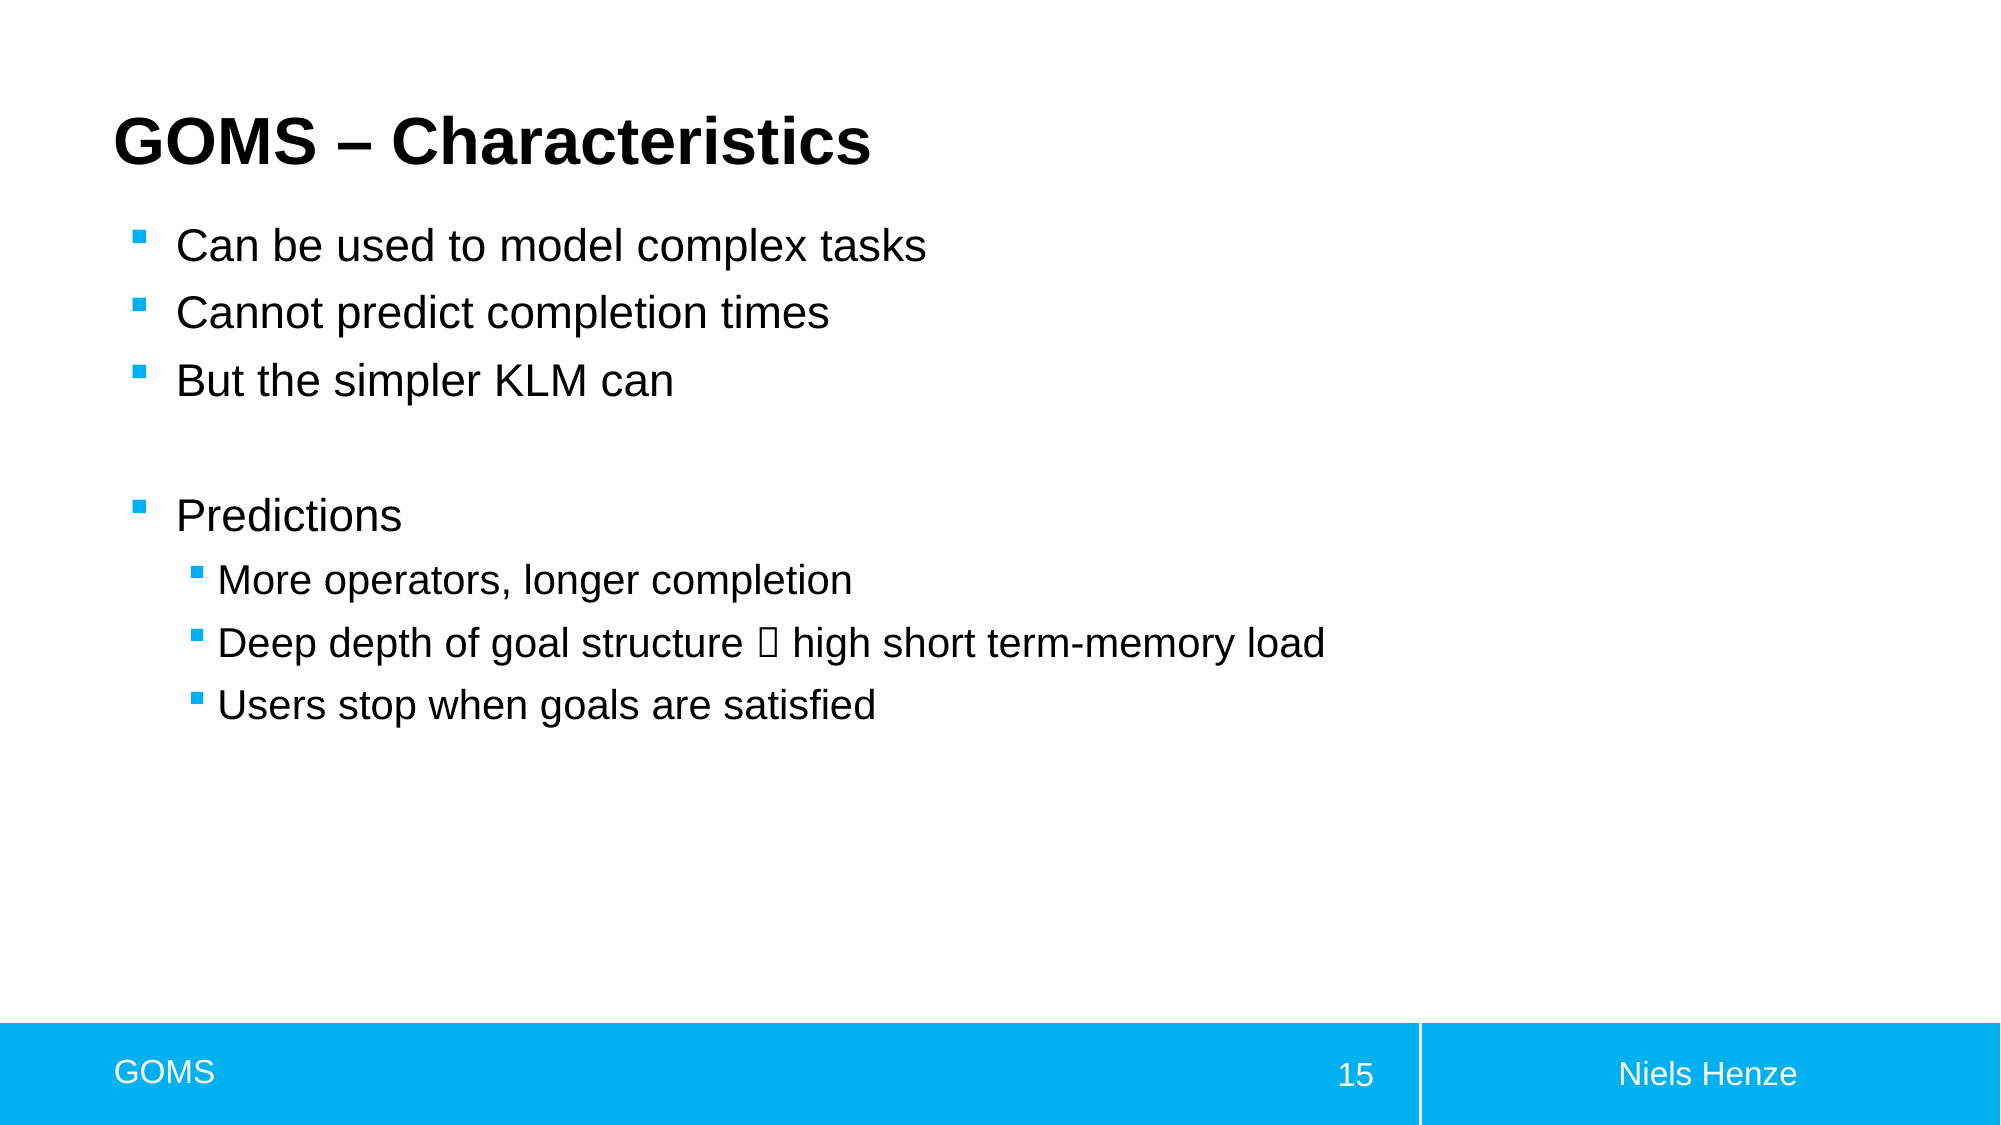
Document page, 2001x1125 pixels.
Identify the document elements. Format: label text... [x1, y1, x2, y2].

slide_number 15 [1260, 1043, 1390, 1104]
list GOMS [114, 1042, 1035, 1103]
footer Niels Henze [1442, 1042, 1975, 1102]
list Can be used to model complex tasks Cannot predict completion times But the simpler KLM can Predictions More operators, longer completion Deep depth of goal structure  high short term-memory load Users stop when goals are satisfied [114, 208, 1420, 1006]
title GOMS – Characteristics [114, 19, 1420, 179]
